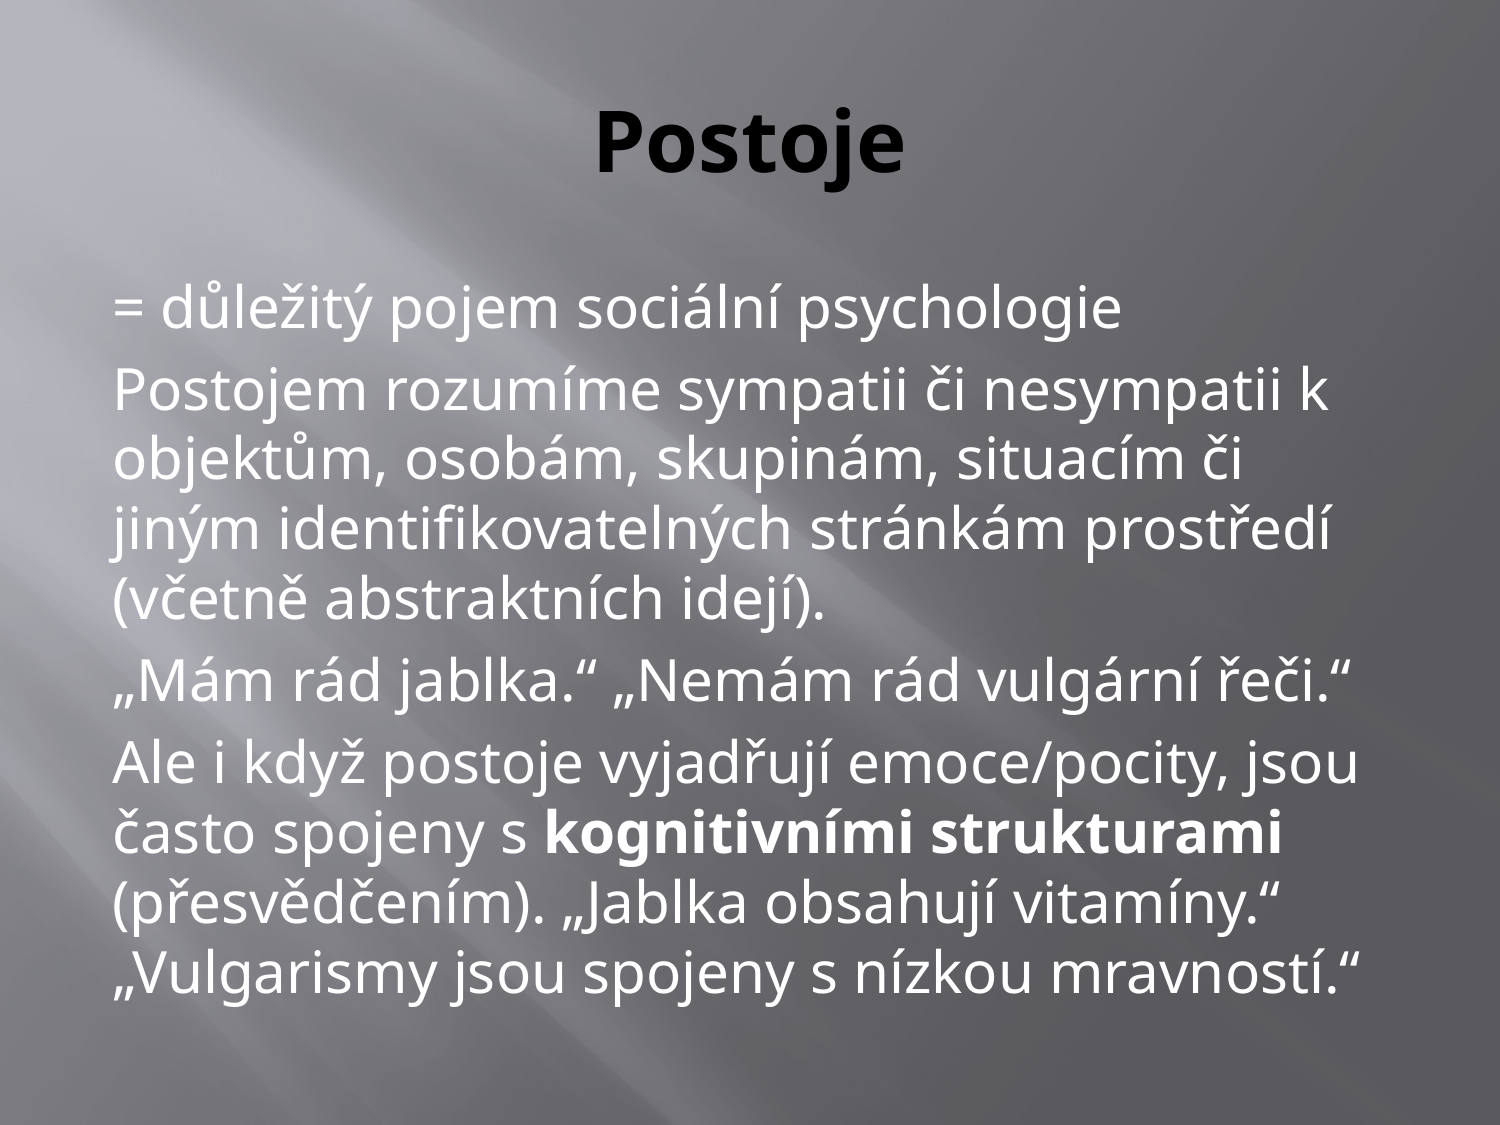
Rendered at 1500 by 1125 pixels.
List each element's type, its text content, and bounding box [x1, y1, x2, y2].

list = důležitý pojem sociální psychologie Postojem rozumíme sympatii či nesympatii k objektům, osobám, skupinám, situacím či jiným identifikovatelných stránkám prostředí (včetně abstraktních idejí). „Mám rád jablka.“ „Nemám rád vulgární řeči.“ Ale i když postoje vyjadřují emoce/pocity, jsou často spojeny s kognitivními strukturami (přesvědčením). „Jablka obsahují vitamíny.“ „Vulgarismy jsou spojeny s nízkou mravností.“ [75, 262, 1425, 1035]
title Postoje [75, 45, 1425, 233]
